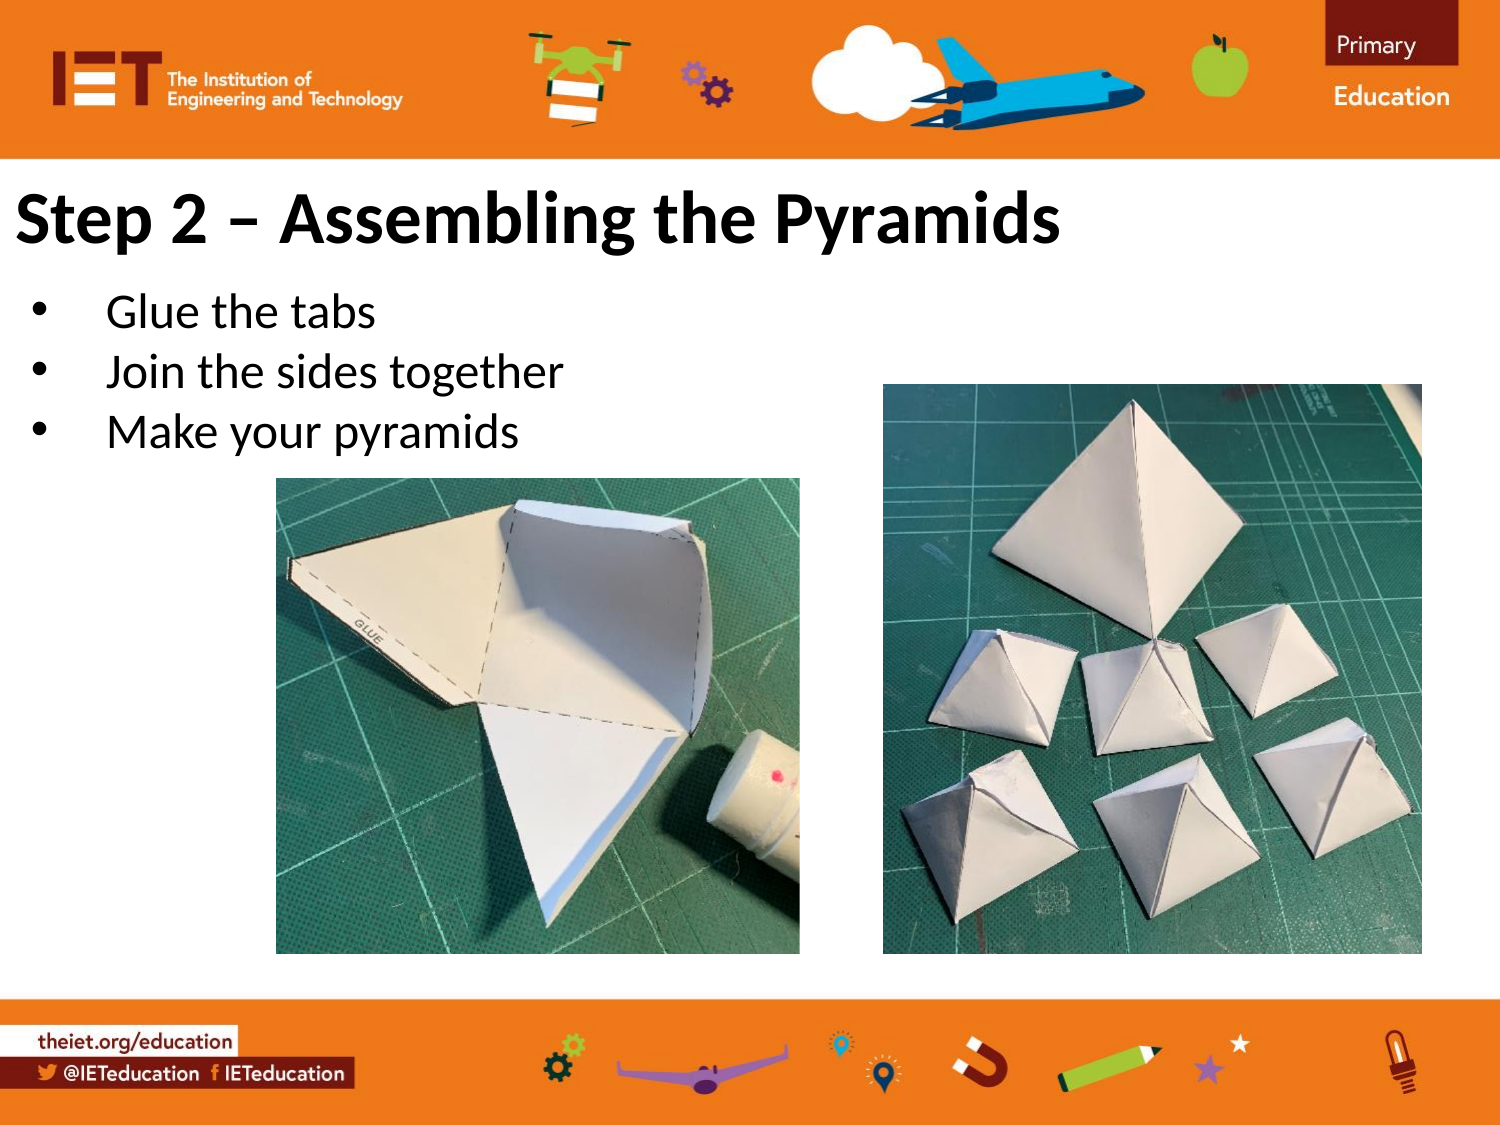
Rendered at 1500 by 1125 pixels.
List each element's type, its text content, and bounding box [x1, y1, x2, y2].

text_box Glue the tabs Join the sides together Make your pyramids [16, 270, 750, 466]
text_box Step 2 – Assembling the Pyramids [0, 171, 1374, 284]
picture [0, 0, 1500, 1125]
